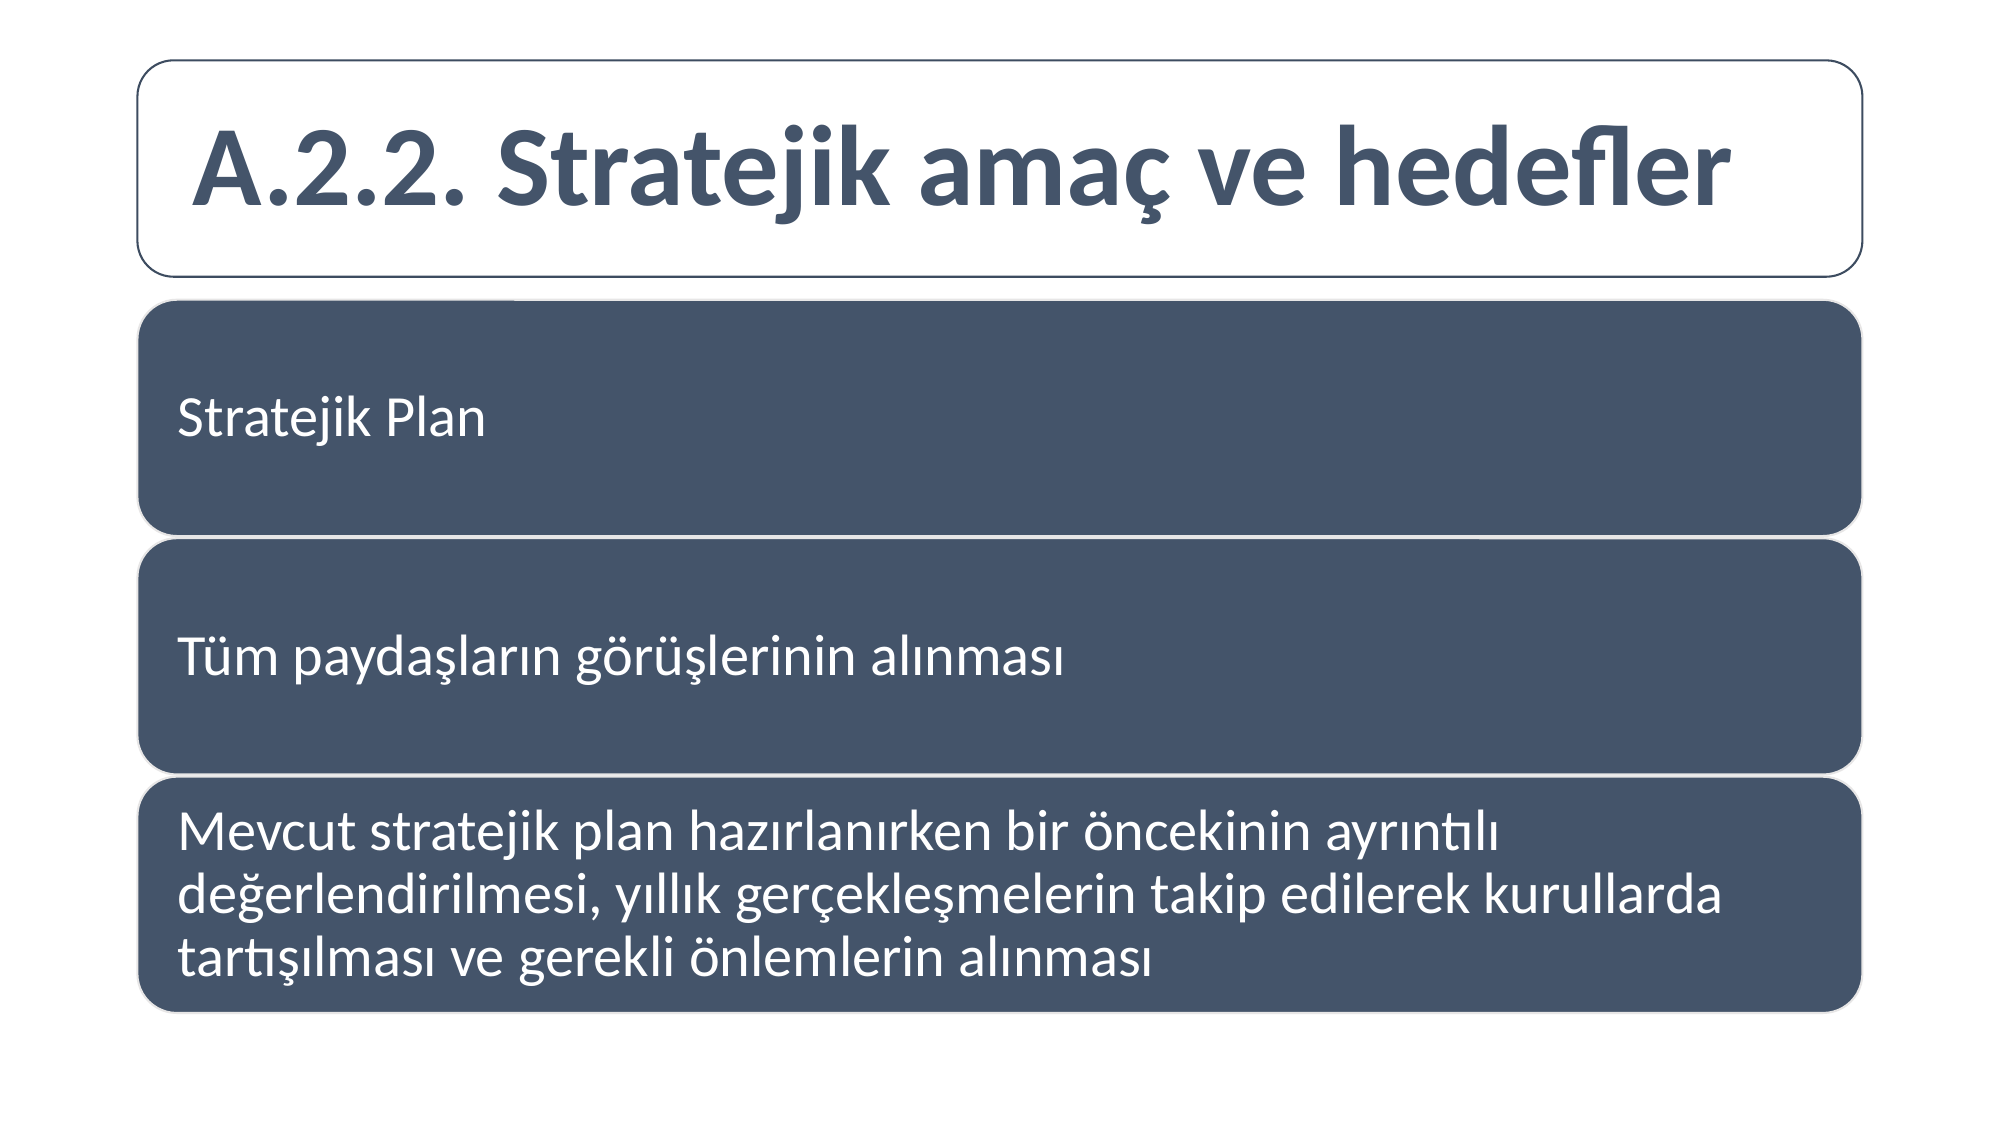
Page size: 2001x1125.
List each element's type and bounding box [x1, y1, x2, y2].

list [137, 299, 1863, 1014]
text_box [137, 59, 1863, 278]
